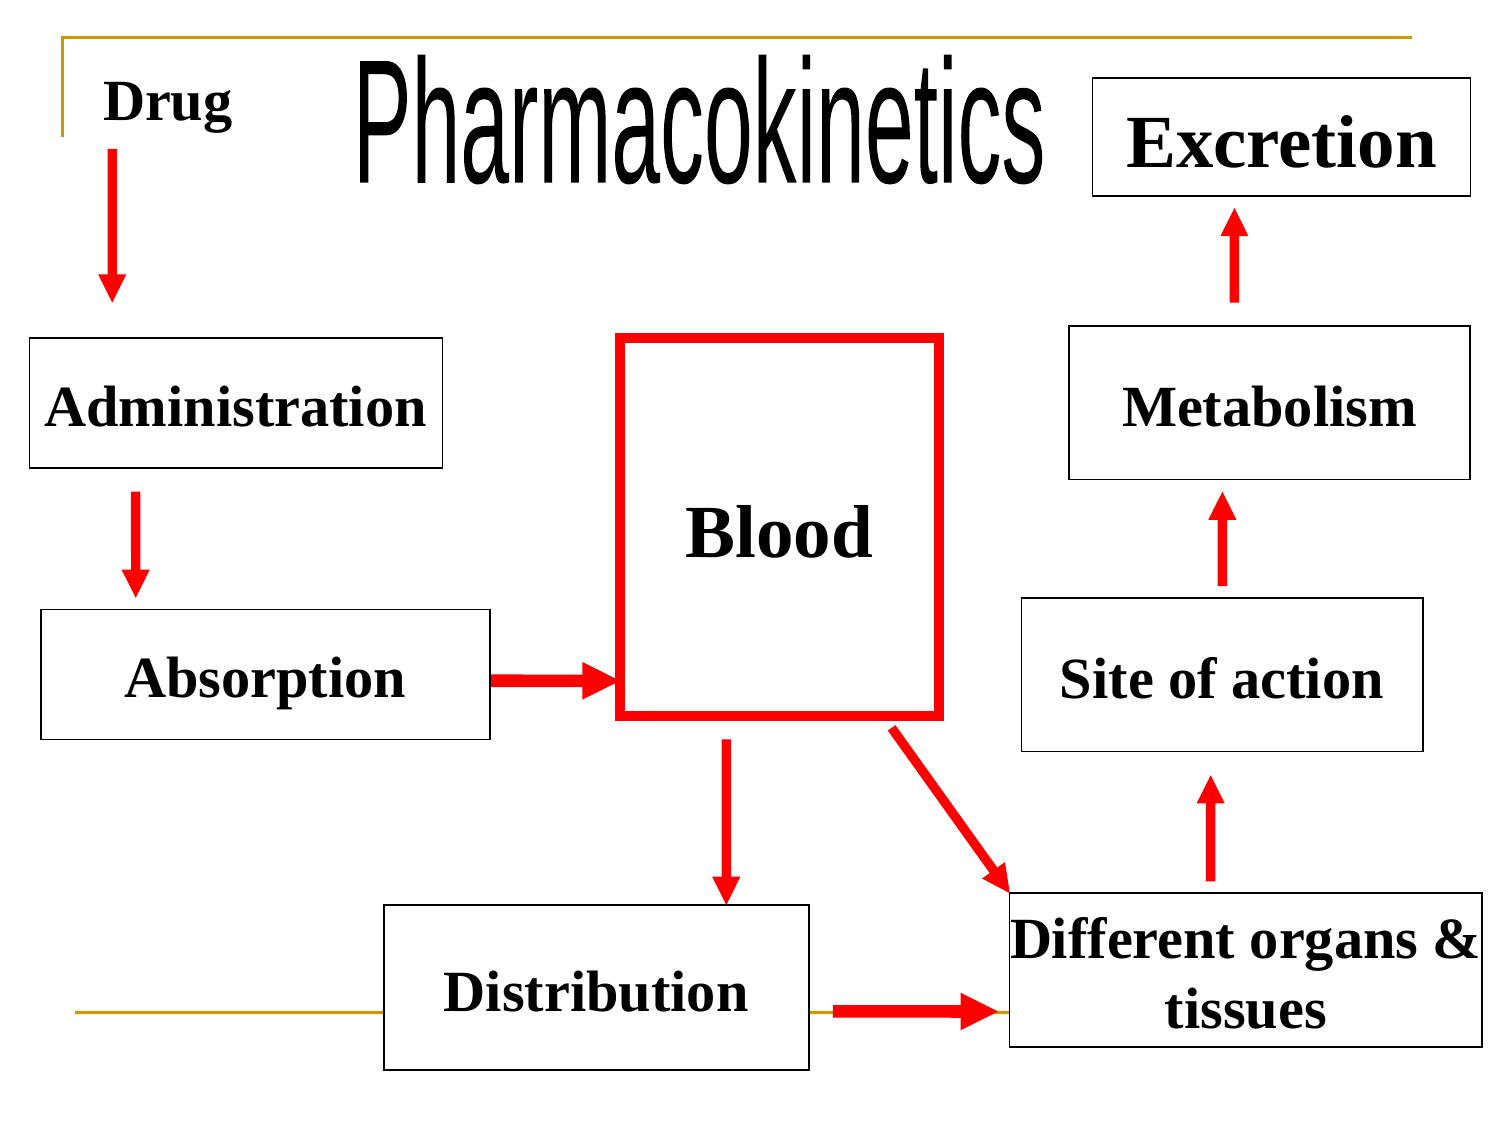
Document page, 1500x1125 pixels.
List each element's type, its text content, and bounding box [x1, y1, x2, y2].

text_box [720, 739, 733, 905]
text_box [1228, 208, 1241, 303]
text_box Absorption [41, 609, 490, 740]
text_box [891, 727, 1010, 894]
text_box Blood [620, 338, 939, 717]
text_box Distribution [383, 904, 810, 1071]
text_box [1216, 491, 1229, 587]
text_box Site of action [1021, 597, 1423, 752]
text_box [832, 1005, 999, 1018]
text_box Different organs & tissues [1009, 893, 1483, 1047]
text_box Metabolism [1069, 325, 1471, 480]
text_box Excretion [1092, 78, 1471, 197]
text_box [490, 674, 621, 687]
text_box [1204, 775, 1217, 882]
text_box Drug [88, 54, 290, 140]
text_box Administration [29, 337, 443, 468]
text_box [129, 491, 142, 598]
text_box [106, 148, 119, 303]
